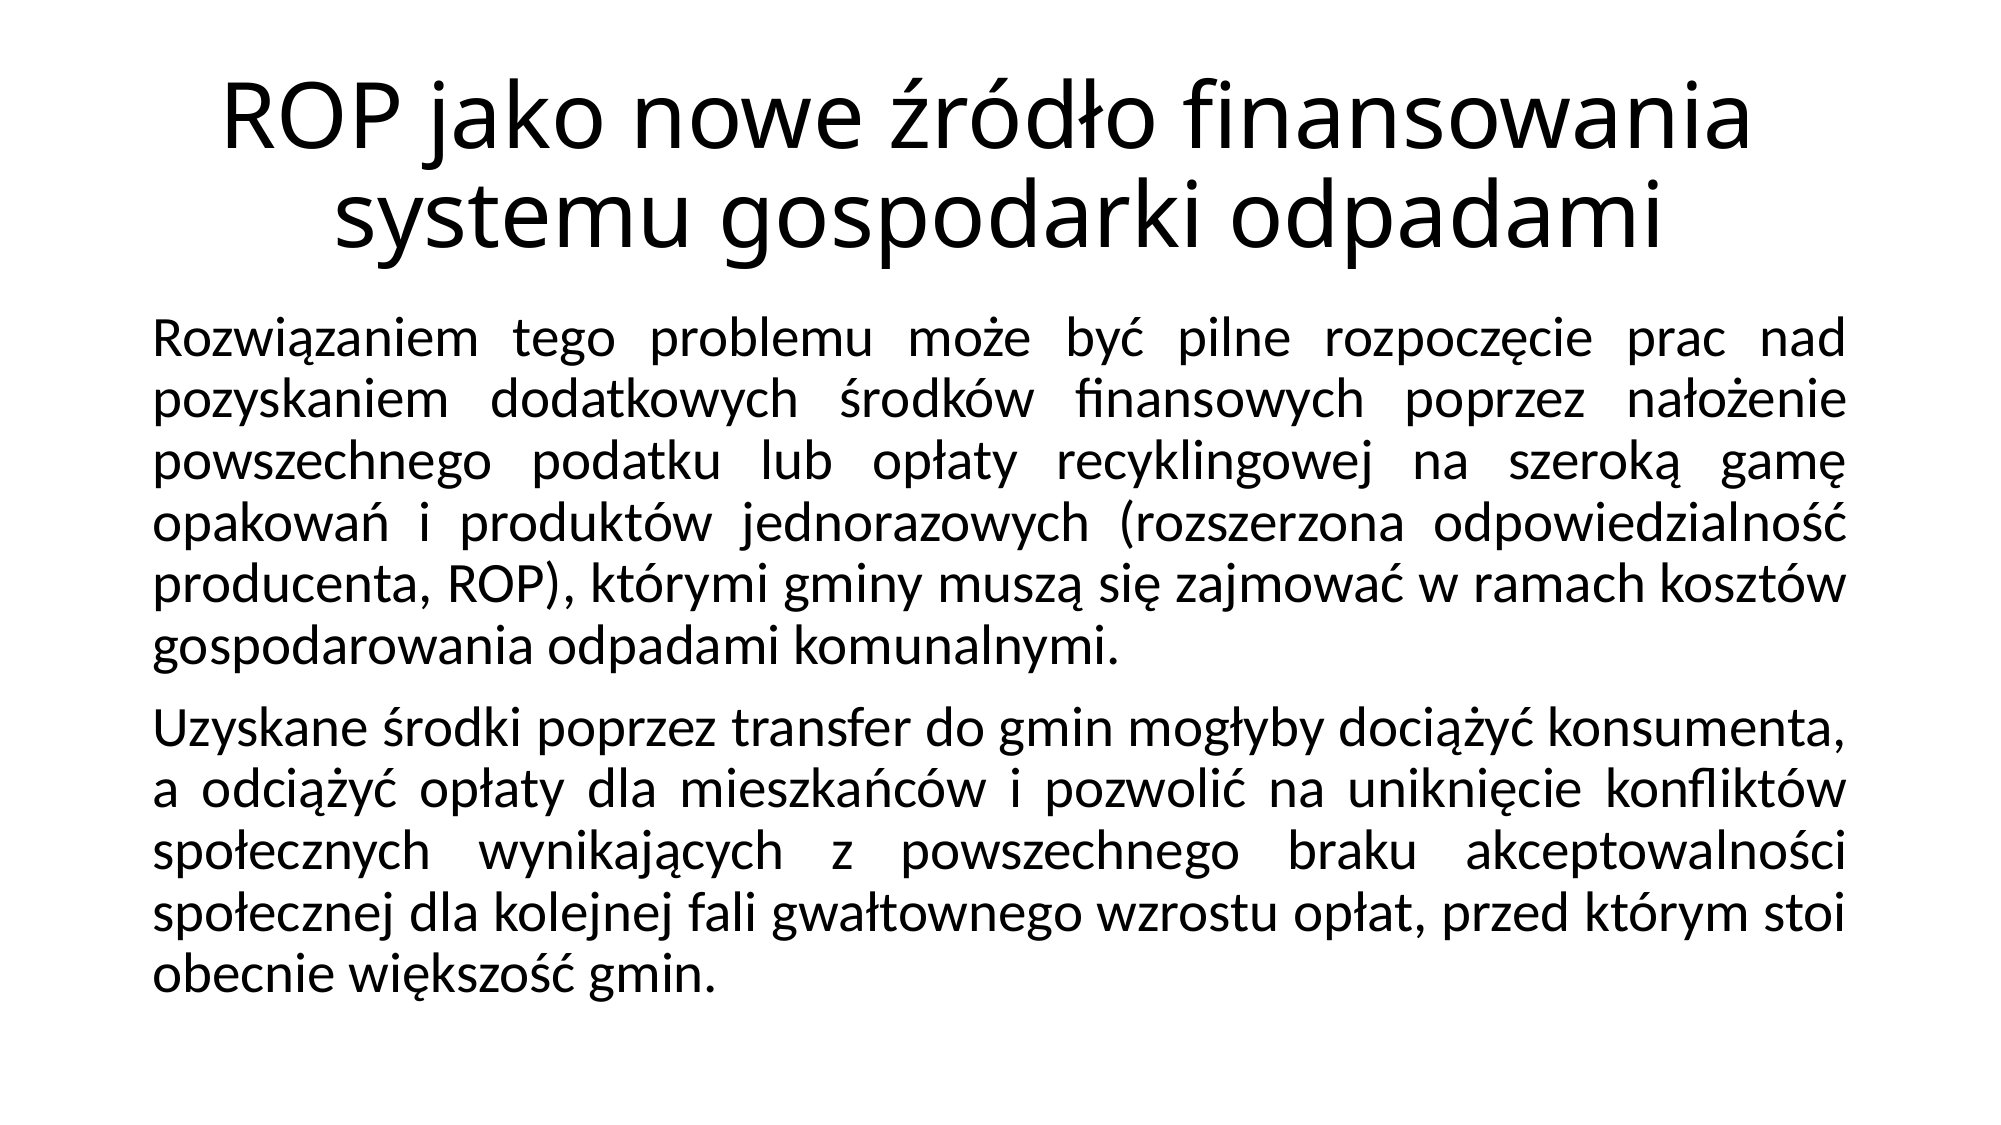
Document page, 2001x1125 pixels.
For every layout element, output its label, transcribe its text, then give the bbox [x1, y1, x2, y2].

title ROP jako nowe źródło finansowania systemu gospodarki odpadami [137, 59, 1863, 278]
list Rozwiązaniem tego problemu może być pilne rozpoczęcie prac nad pozyskaniem dodatkowych środków finansowych poprzez nałożenie powszechnego podatku lub opłaty recyklingowej na szeroką gamę opakowań i produktów jednorazowych (rozszerzona odpowiedzialność producenta, ROP), którymi gminy muszą się zajmować w ramach kosztów gospodarowania odpadami komunalnymi. Uzyskane środki poprzez transfer do gmin mogłyby dociążyć konsumenta, a odciążyć opłaty dla mieszkańców i pozwolić na uniknięcie konfliktów społecznych wynikających z powszechnego braku akceptowalności społecznej dla kolejnej fali gwałtownego wzrostu opłat, przed którym stoi obecnie większość gmin. [137, 299, 1863, 1014]
